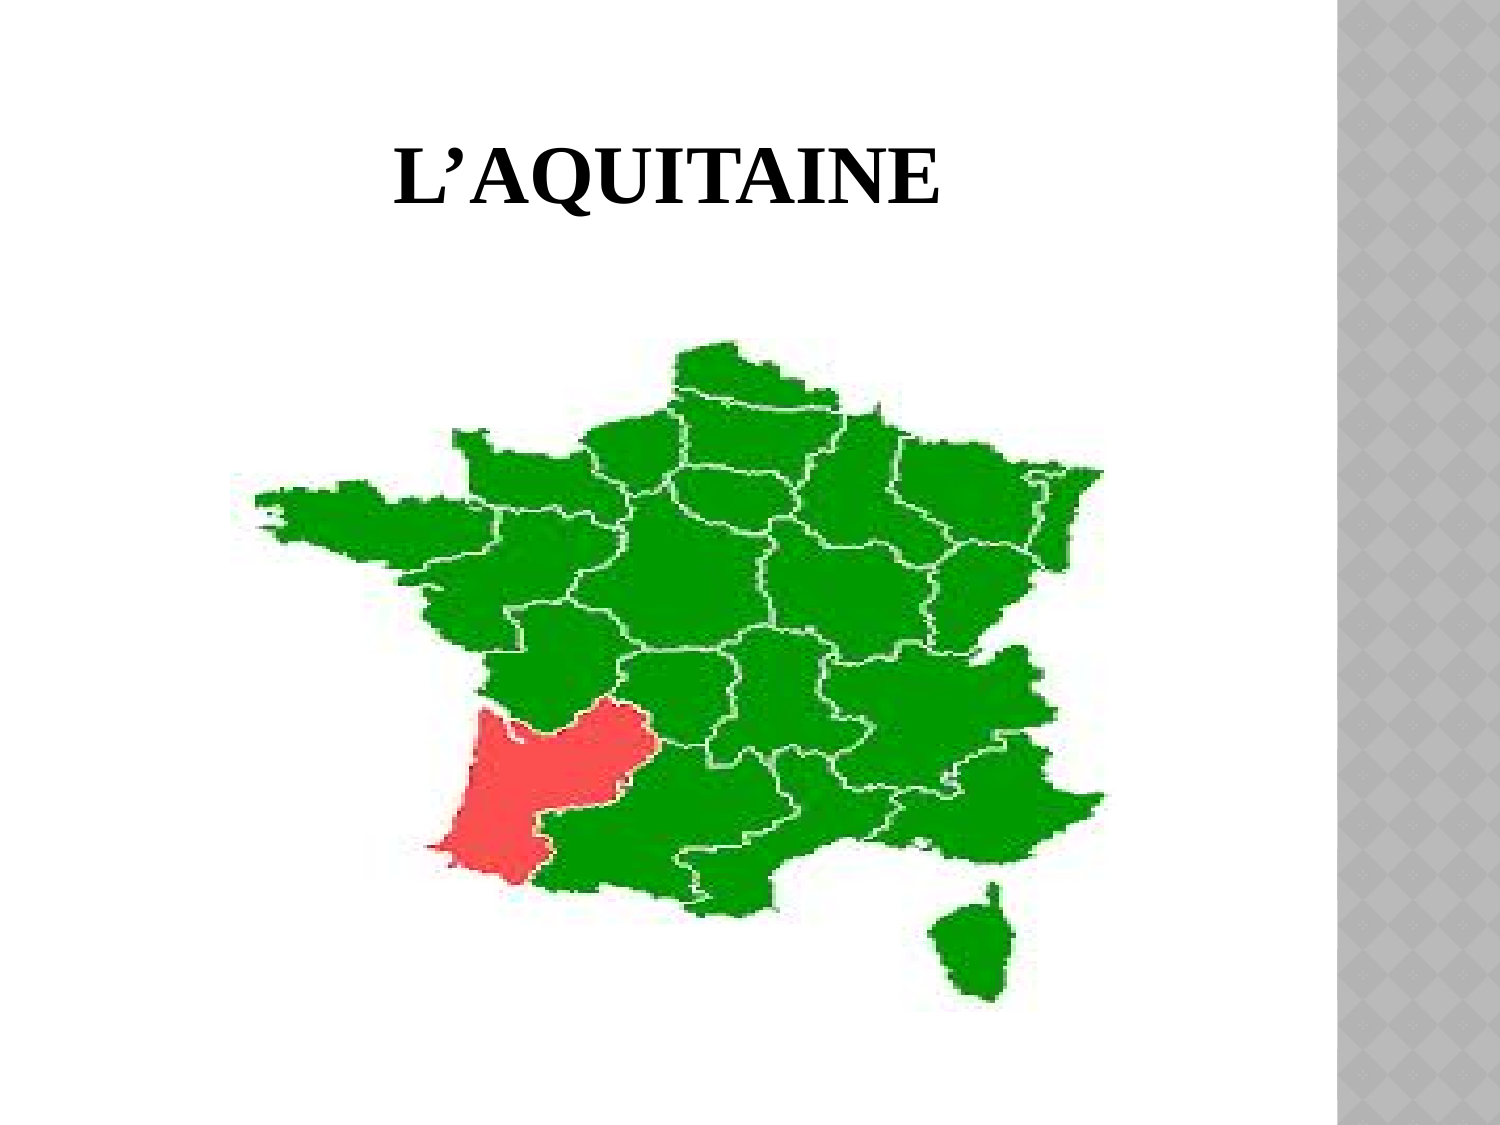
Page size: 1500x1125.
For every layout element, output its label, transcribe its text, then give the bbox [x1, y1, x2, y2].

title L’Aquitaine [75, 52, 1263, 220]
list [229, 337, 1117, 1012]
